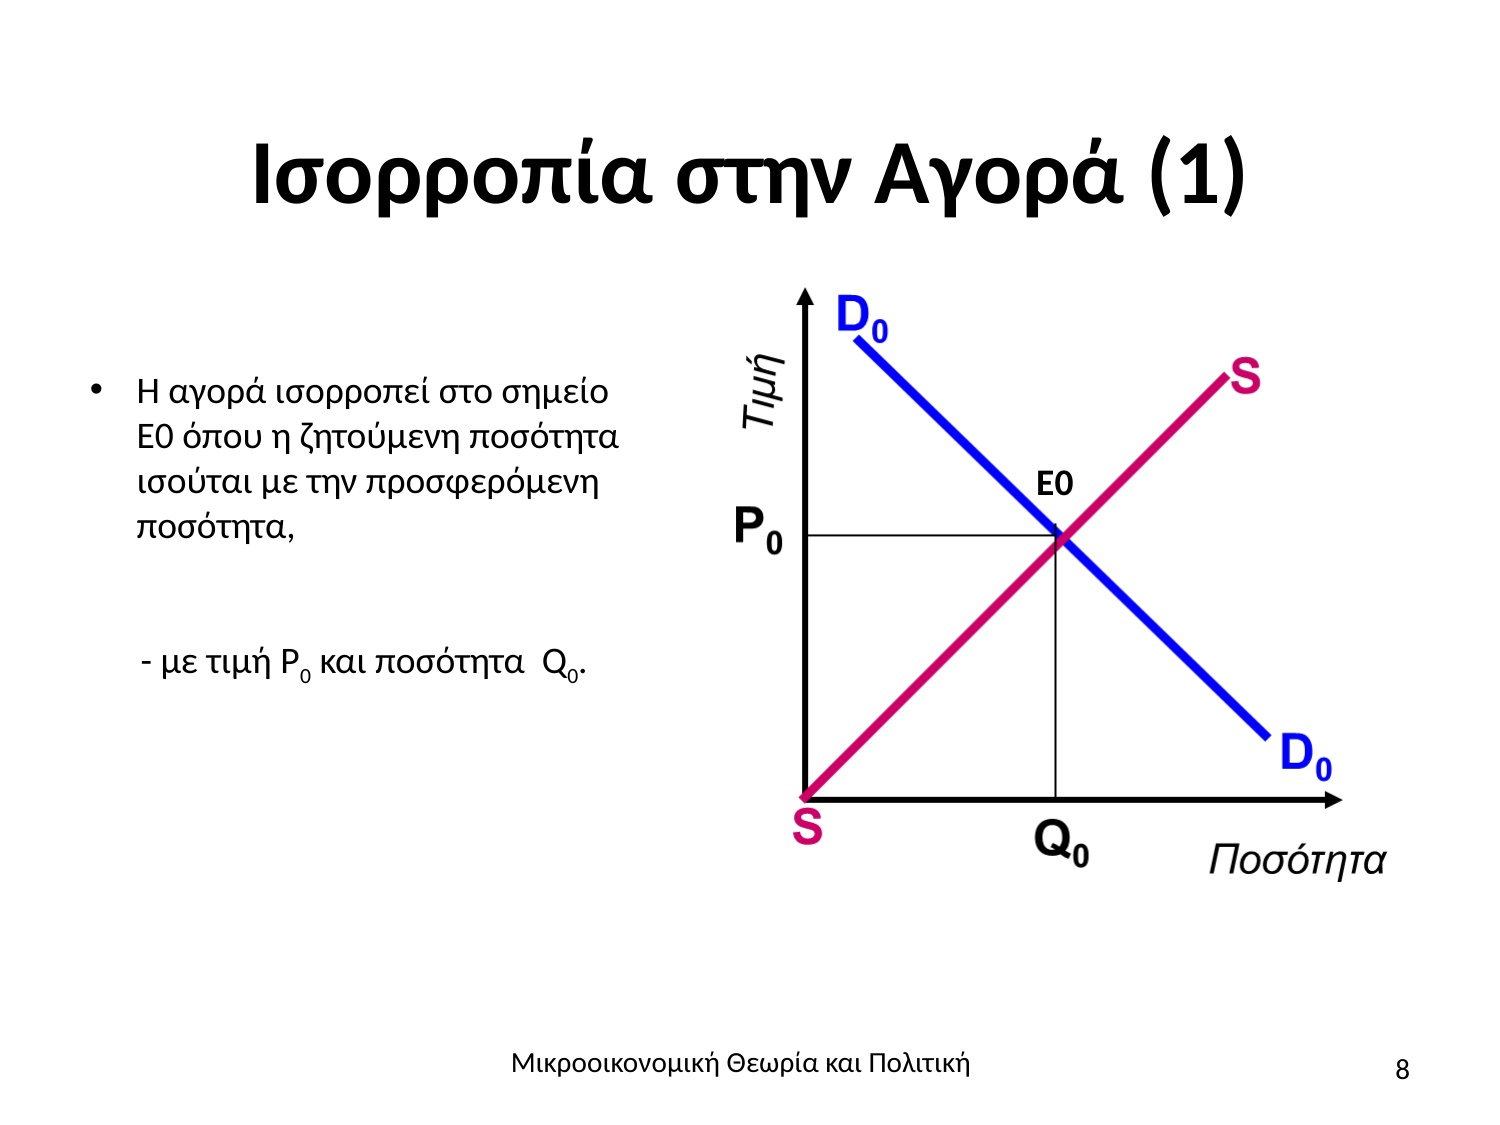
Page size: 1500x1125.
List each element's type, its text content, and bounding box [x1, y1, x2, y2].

title Ισορροπία στην Αγορά (1) [75, 42, 1425, 291]
text_box Μικροοικονομική Θεωρία και Πολιτική [392, 1035, 1091, 1119]
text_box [702, 266, 1411, 909]
text_box 8 [1074, 1042, 1425, 1103]
text_box Η αγορά ισορροπεί στο σημείο E0 όπου η ζητούμενη ποσότητα ισούται με την προσφερόμενη ποσότητα, - με τιμή P0 και ποσότητα Q0. [74, 358, 668, 740]
